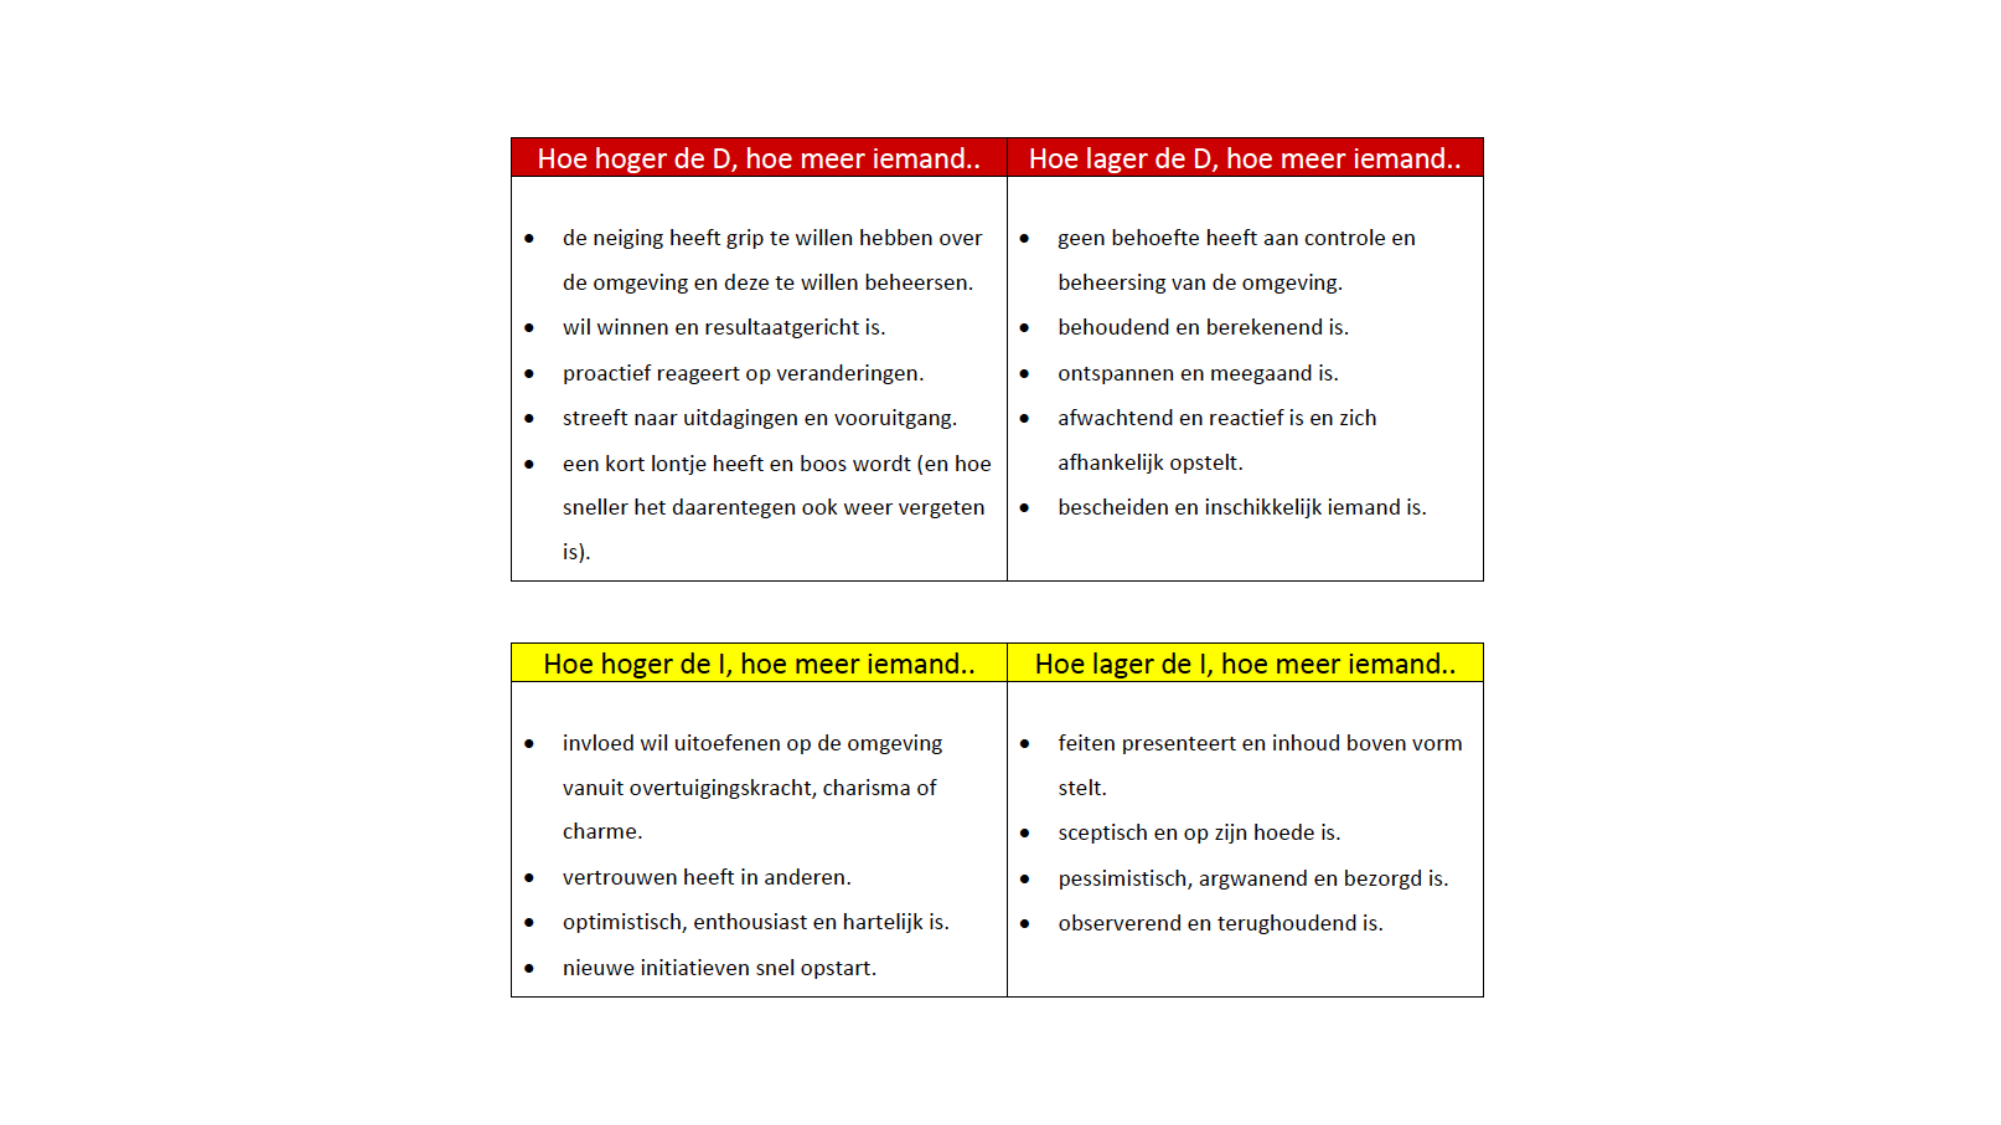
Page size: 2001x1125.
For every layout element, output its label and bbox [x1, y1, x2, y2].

list [486, 105, 1514, 1020]
